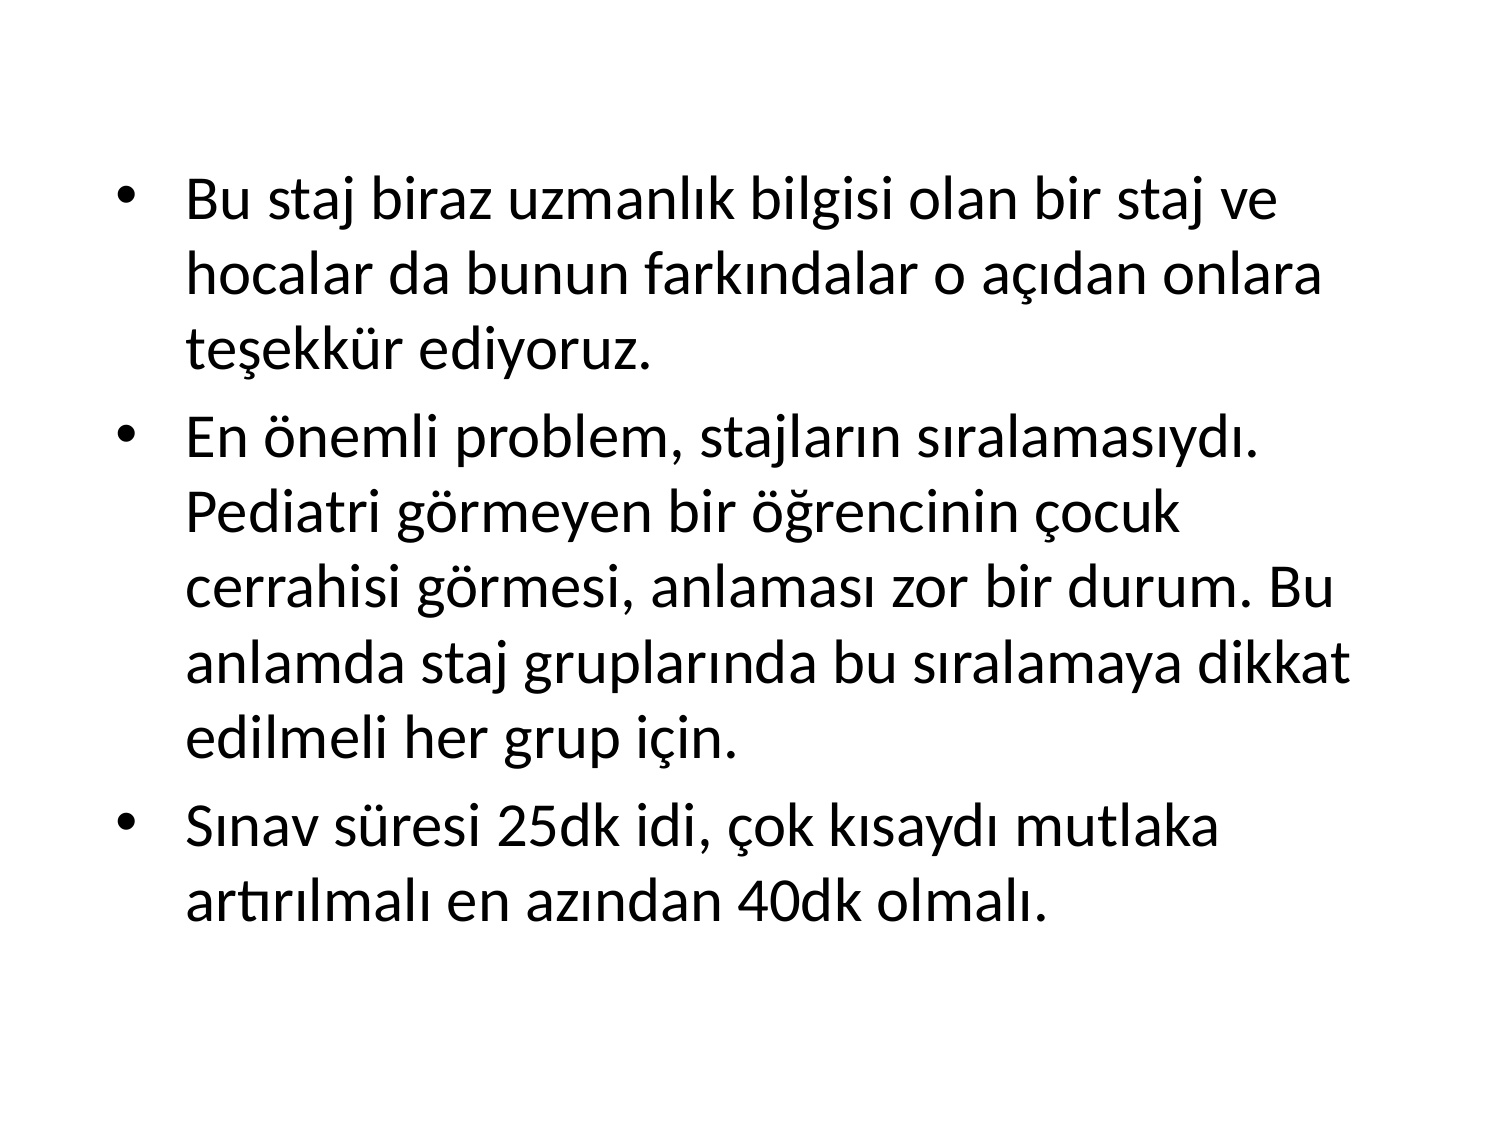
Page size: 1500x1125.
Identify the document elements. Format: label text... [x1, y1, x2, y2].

subtitle Bu staj biraz uzmanlık bilgisi olan bir staj ve hocalar da bunun farkındalar o açıdan onlara teşekkür ediyoruz. En önemli problem, stajların sıralamasıydı. Pediatri görmeyen bir öğrencinin çocuk cerrahisi görmesi, anlaması zor bir durum. Bu anlamda staj gruplarında bu sıralamaya dikkat edilmeli her grup için. Sınav süresi 25dk idi, çok kısaydı mutlaka artırılmalı en azından 40dk olmalı. [100, 149, 1424, 1035]
